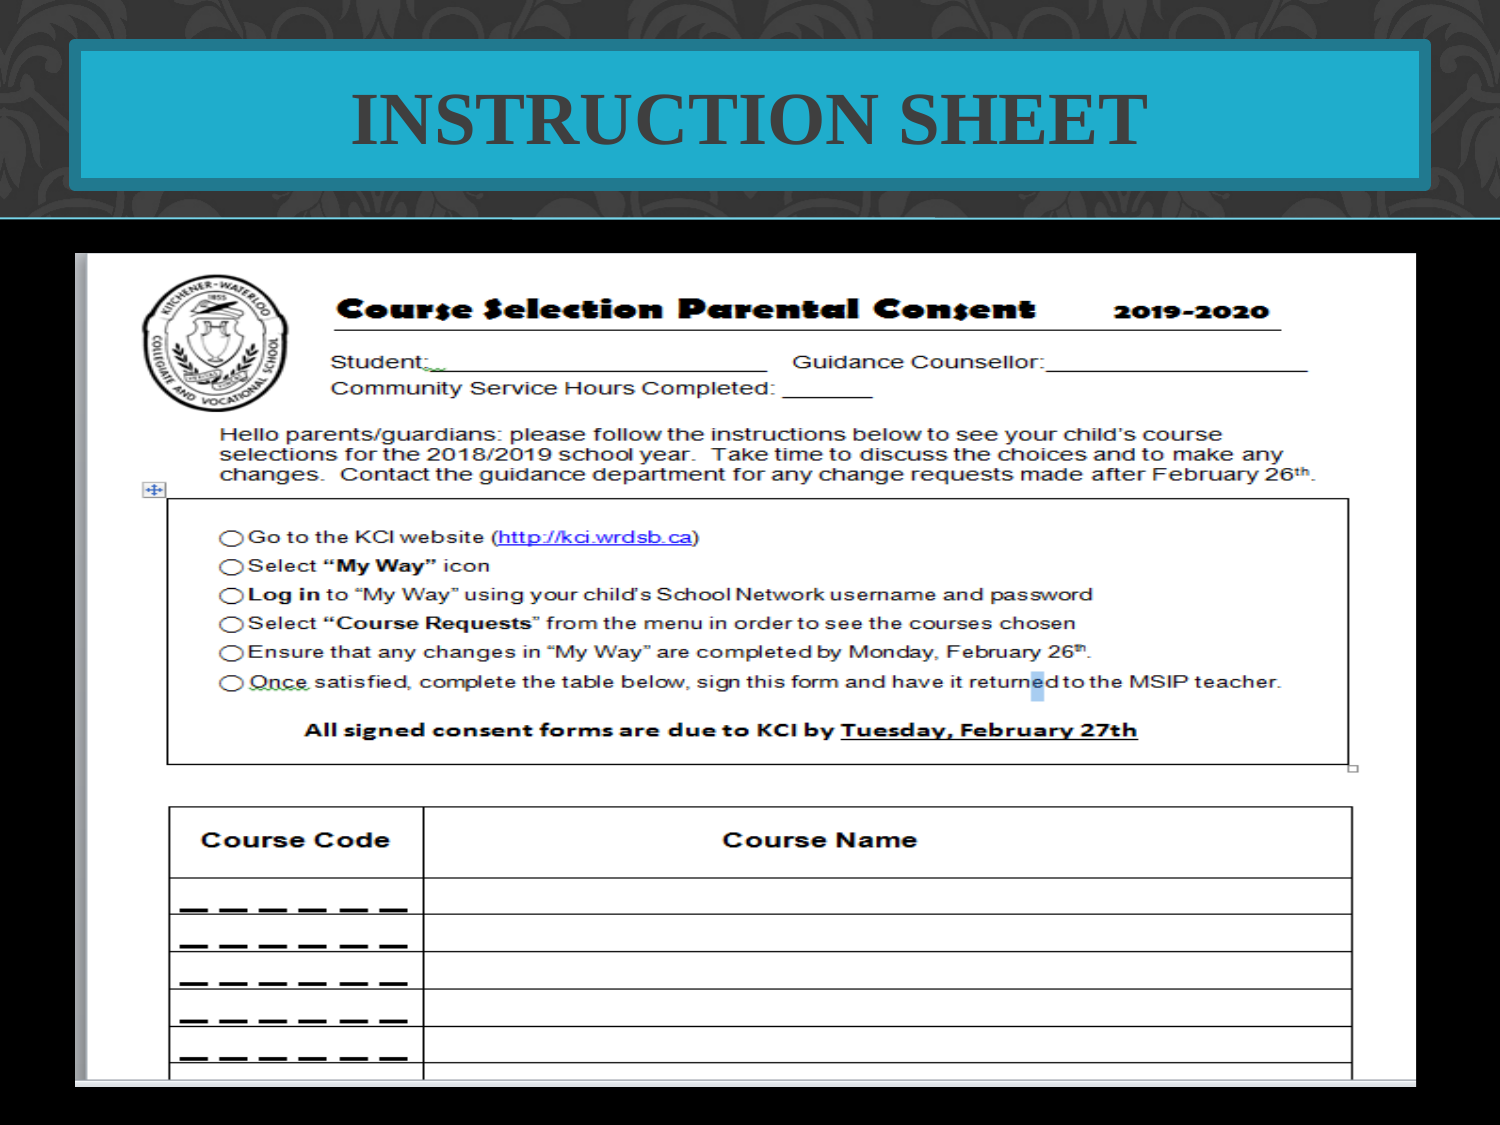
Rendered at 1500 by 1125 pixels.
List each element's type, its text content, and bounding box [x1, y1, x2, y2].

picture [74, 252, 1417, 1088]
title INSTRUCTION SHEET [69, 39, 1431, 191]
picture [0, 0, 1500, 217]
